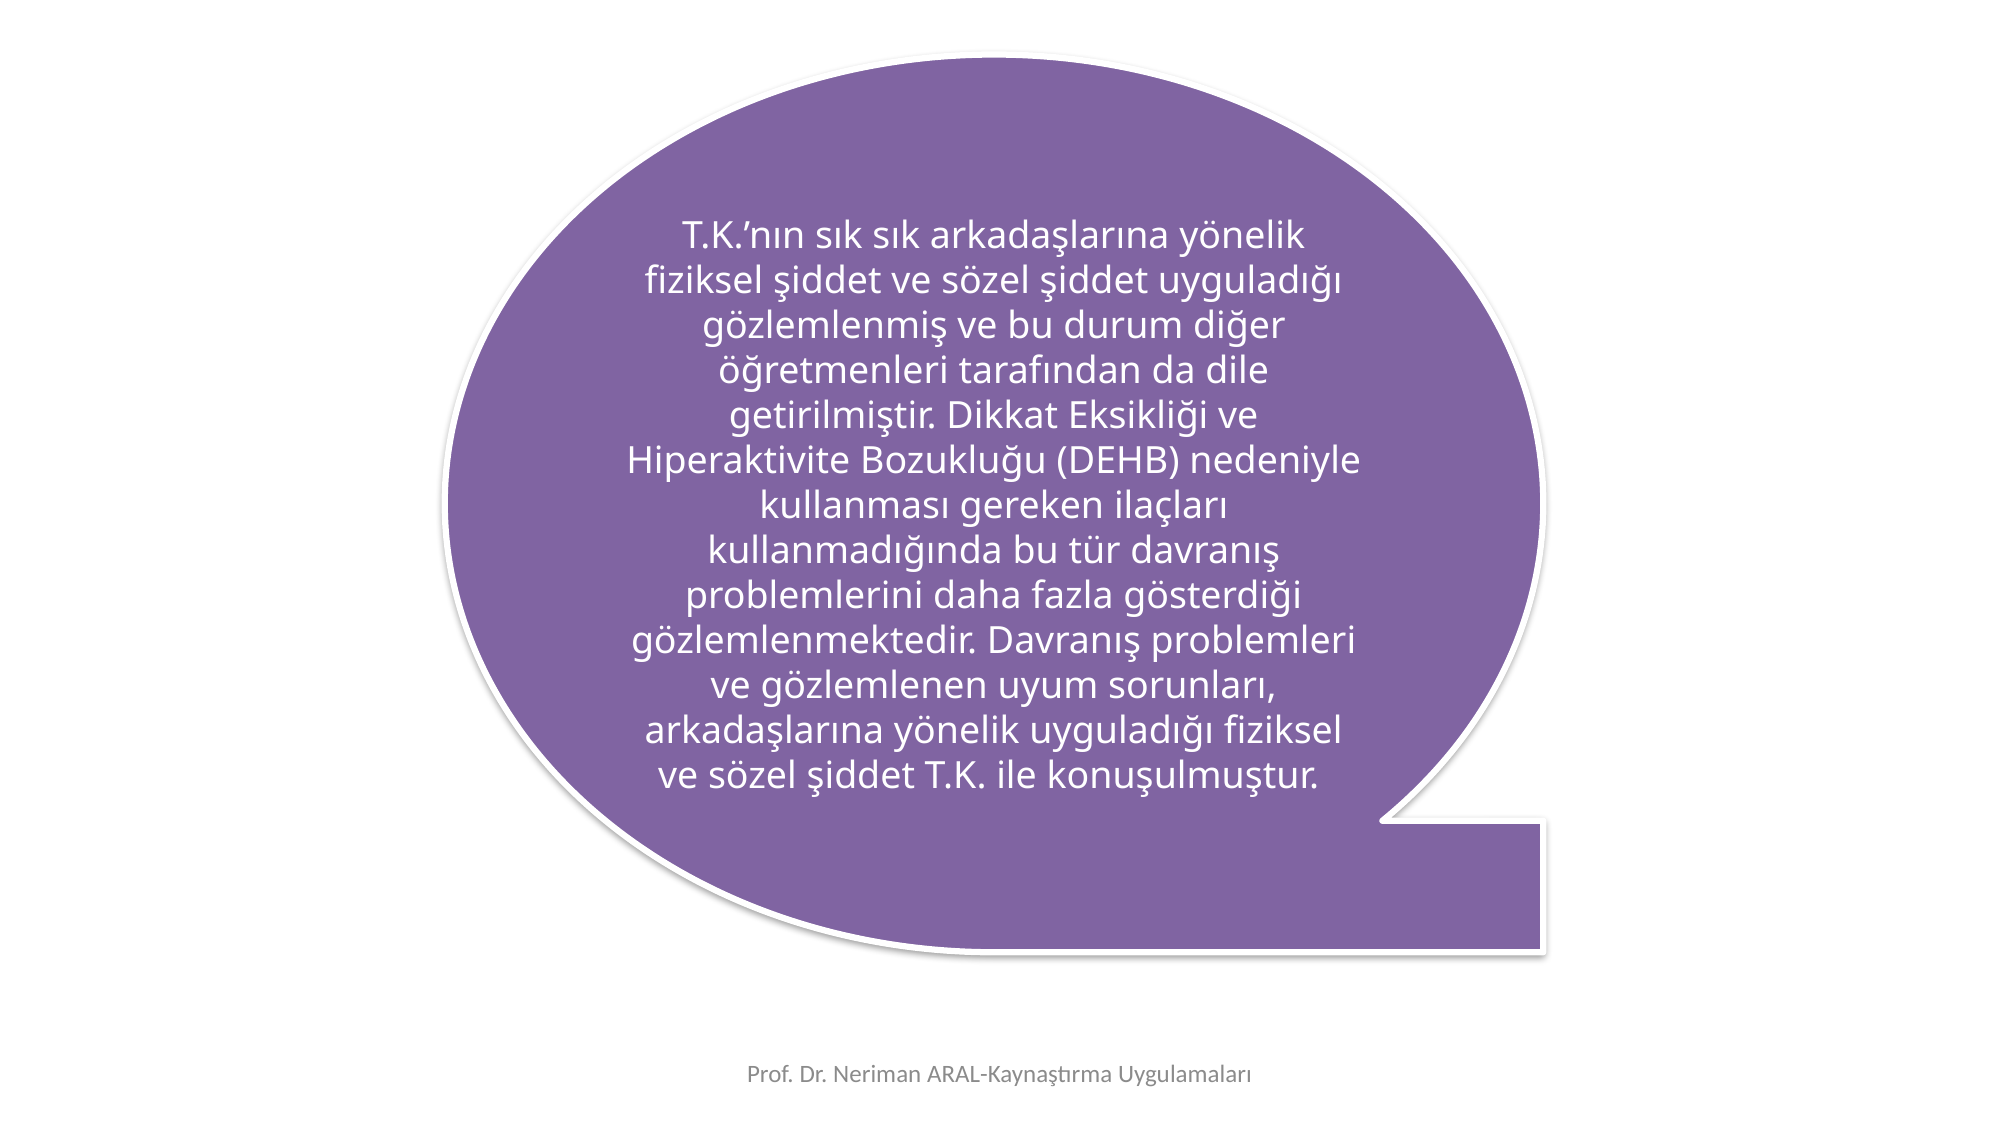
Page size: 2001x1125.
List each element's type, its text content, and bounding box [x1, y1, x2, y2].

footer Prof. Dr. Neriman ARAL-Kaynaştırma Uygulamaları [683, 1042, 1317, 1103]
text_box T.K.’nın sık sık arkadaşlarına yönelik fiziksel şiddet ve sözel şiddet uyguladığı gözlemlenmiş ve bu durum diğer öğretmenleri tarafından da dile getirilmiştir. Dikkat Eksikliği ve Hiperaktivite Bozukluğu (DEHB) nedeniyle kullanması gereken ilaçları kullanmadığında bu tür davranış problemlerini daha fazla gösterdiği gözlemlenmektedir. Davranış problemleri ve gözlemlenen uyum sorunları, arkadaşlarına yönelik uyguladığı fiziksel ve sözel şiddet T.K. ile konuşulmuştur. [441, 51, 1547, 956]
